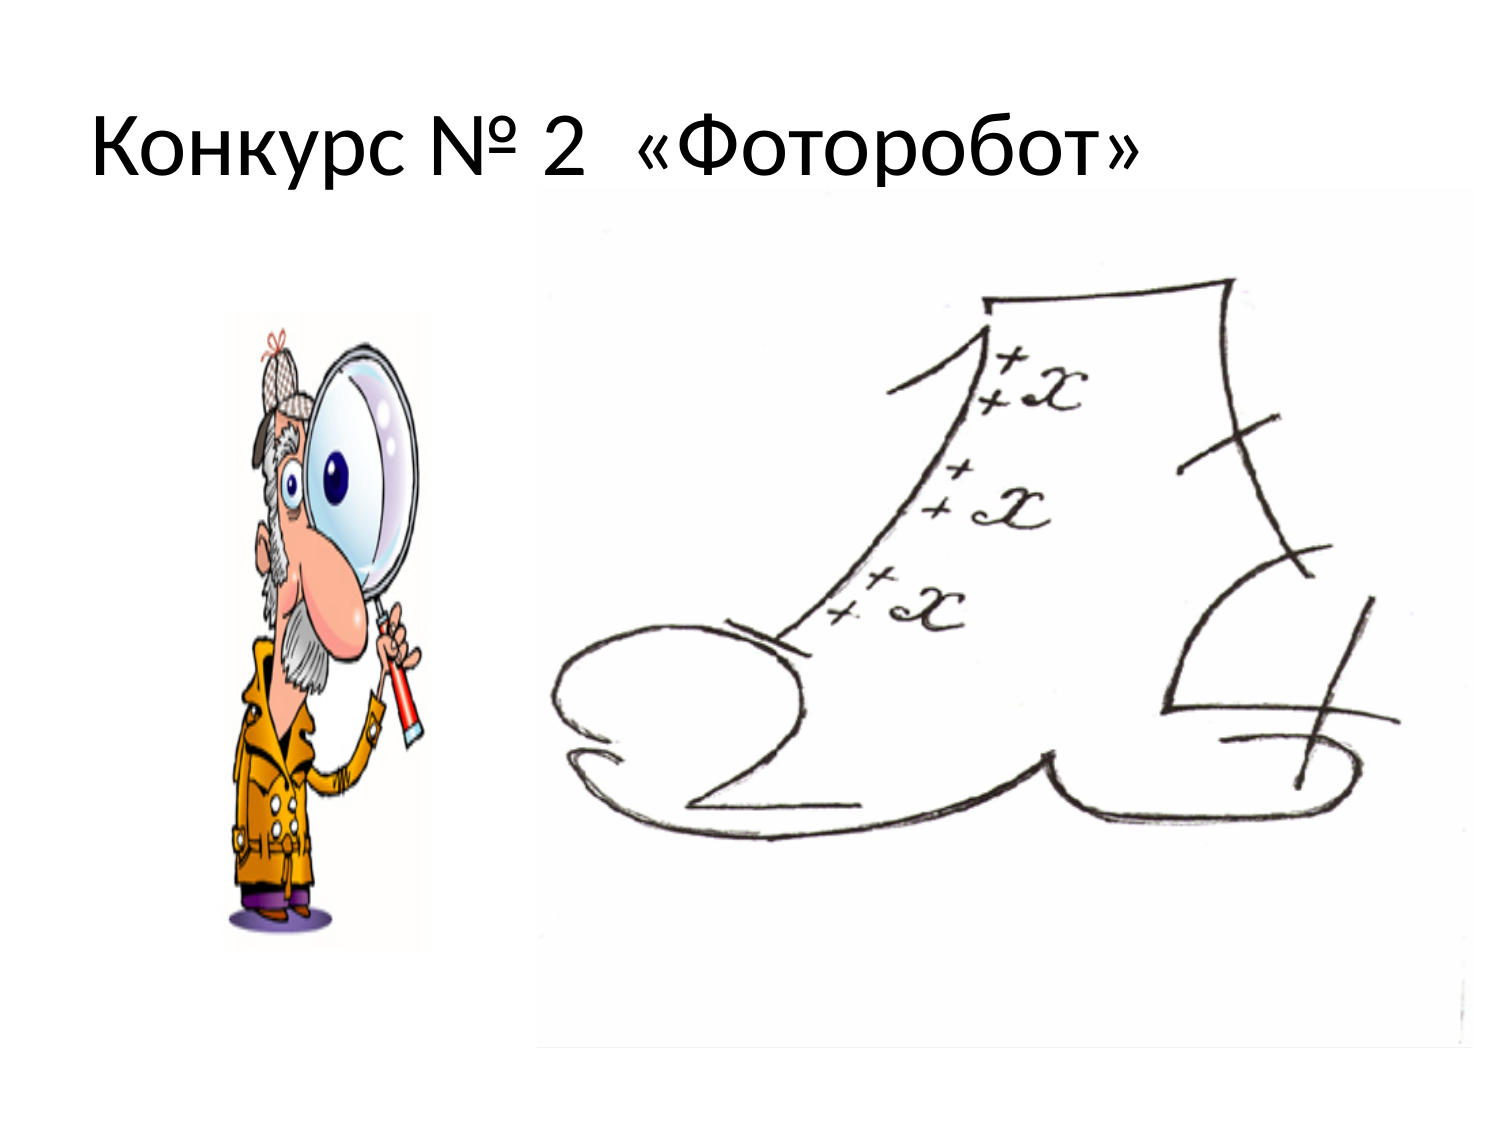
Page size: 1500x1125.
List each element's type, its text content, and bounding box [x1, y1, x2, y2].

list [537, 187, 1476, 1051]
title Конкурс № 2 «Фоторобот» [75, 45, 1425, 233]
picture [24, 312, 501, 951]
